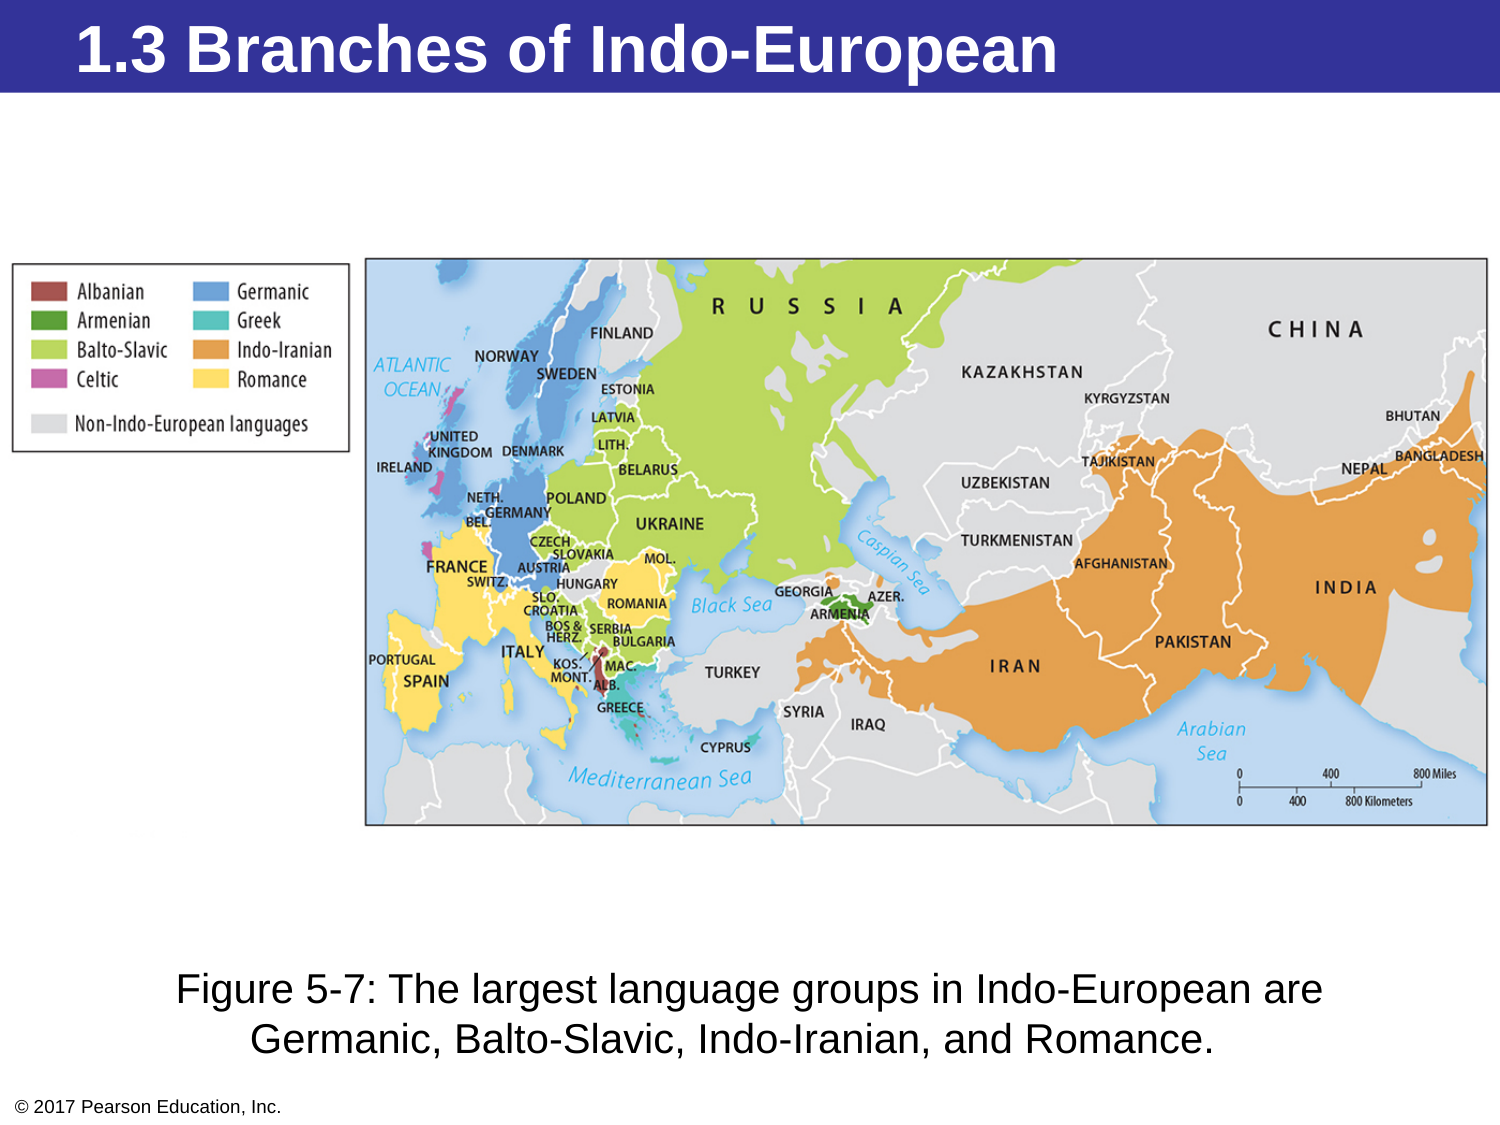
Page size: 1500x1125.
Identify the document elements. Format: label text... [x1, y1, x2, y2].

text_box Figure 5-7: The largest language groups in Indo-European are Germanic, Balto-Slavic, Indo-Iranian, and Romance. [108, 954, 1392, 1070]
text_box 1.3 Branches of Indo-European [0, 0, 1500, 93]
picture [0, 246, 1500, 838]
